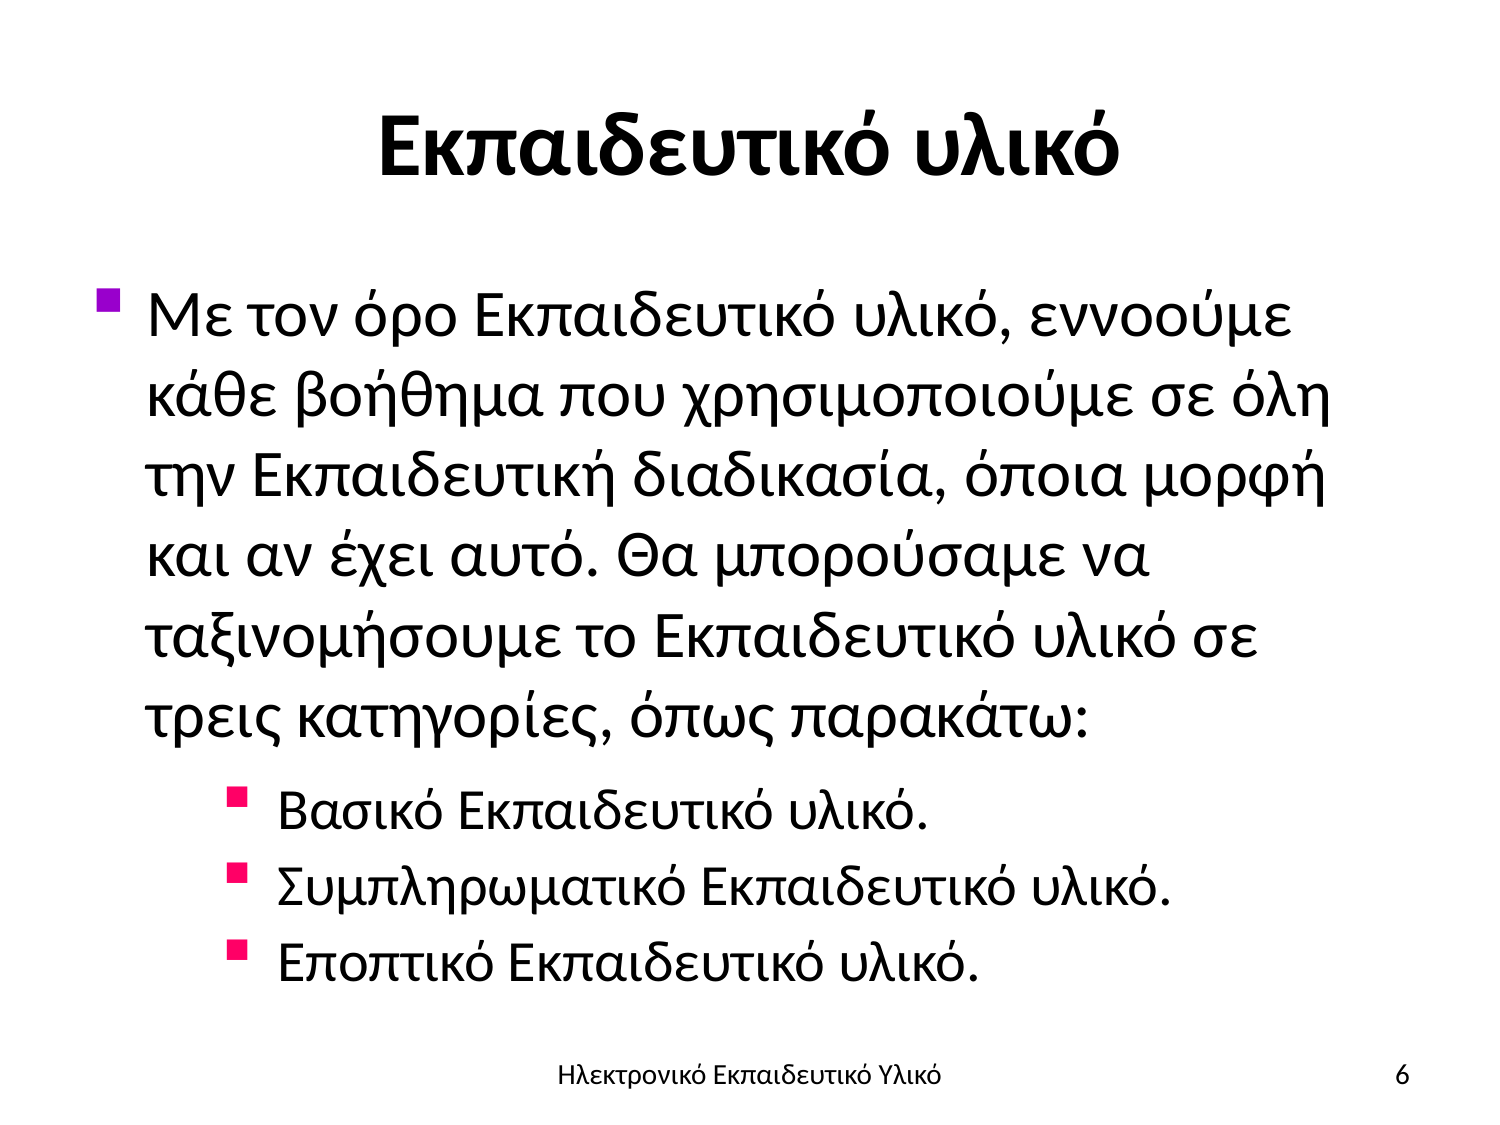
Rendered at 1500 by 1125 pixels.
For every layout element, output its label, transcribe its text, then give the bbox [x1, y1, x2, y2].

list Με τον όρο Εκπαιδευτικό υλικό, εννοούμε κάθε βοήθημα που χρησιμοποιούμε σε όλη την Εκπαιδευτική διαδικασία, όποια μορφή και αν έχει αυτό. Θα μπορούσαμε να ταξινομήσουμε το Εκπαιδευτικό υλικό σε τρεις κατηγορίες, όπως παρακάτω: Βασικό Εκπαιδευτικό υλικό. Συμπληρωματικό Εκπαιδευτικό υλικό. Εποπτικό Εκπαιδευτικό υλικό. [75, 262, 1425, 1005]
footer Ηλεκτρονικό Εκπαιδευτικό Υλικό [512, 1042, 988, 1103]
title Εκπαιδευτικό υλικό [75, 45, 1425, 233]
slide_number 6 [1074, 1042, 1425, 1103]
